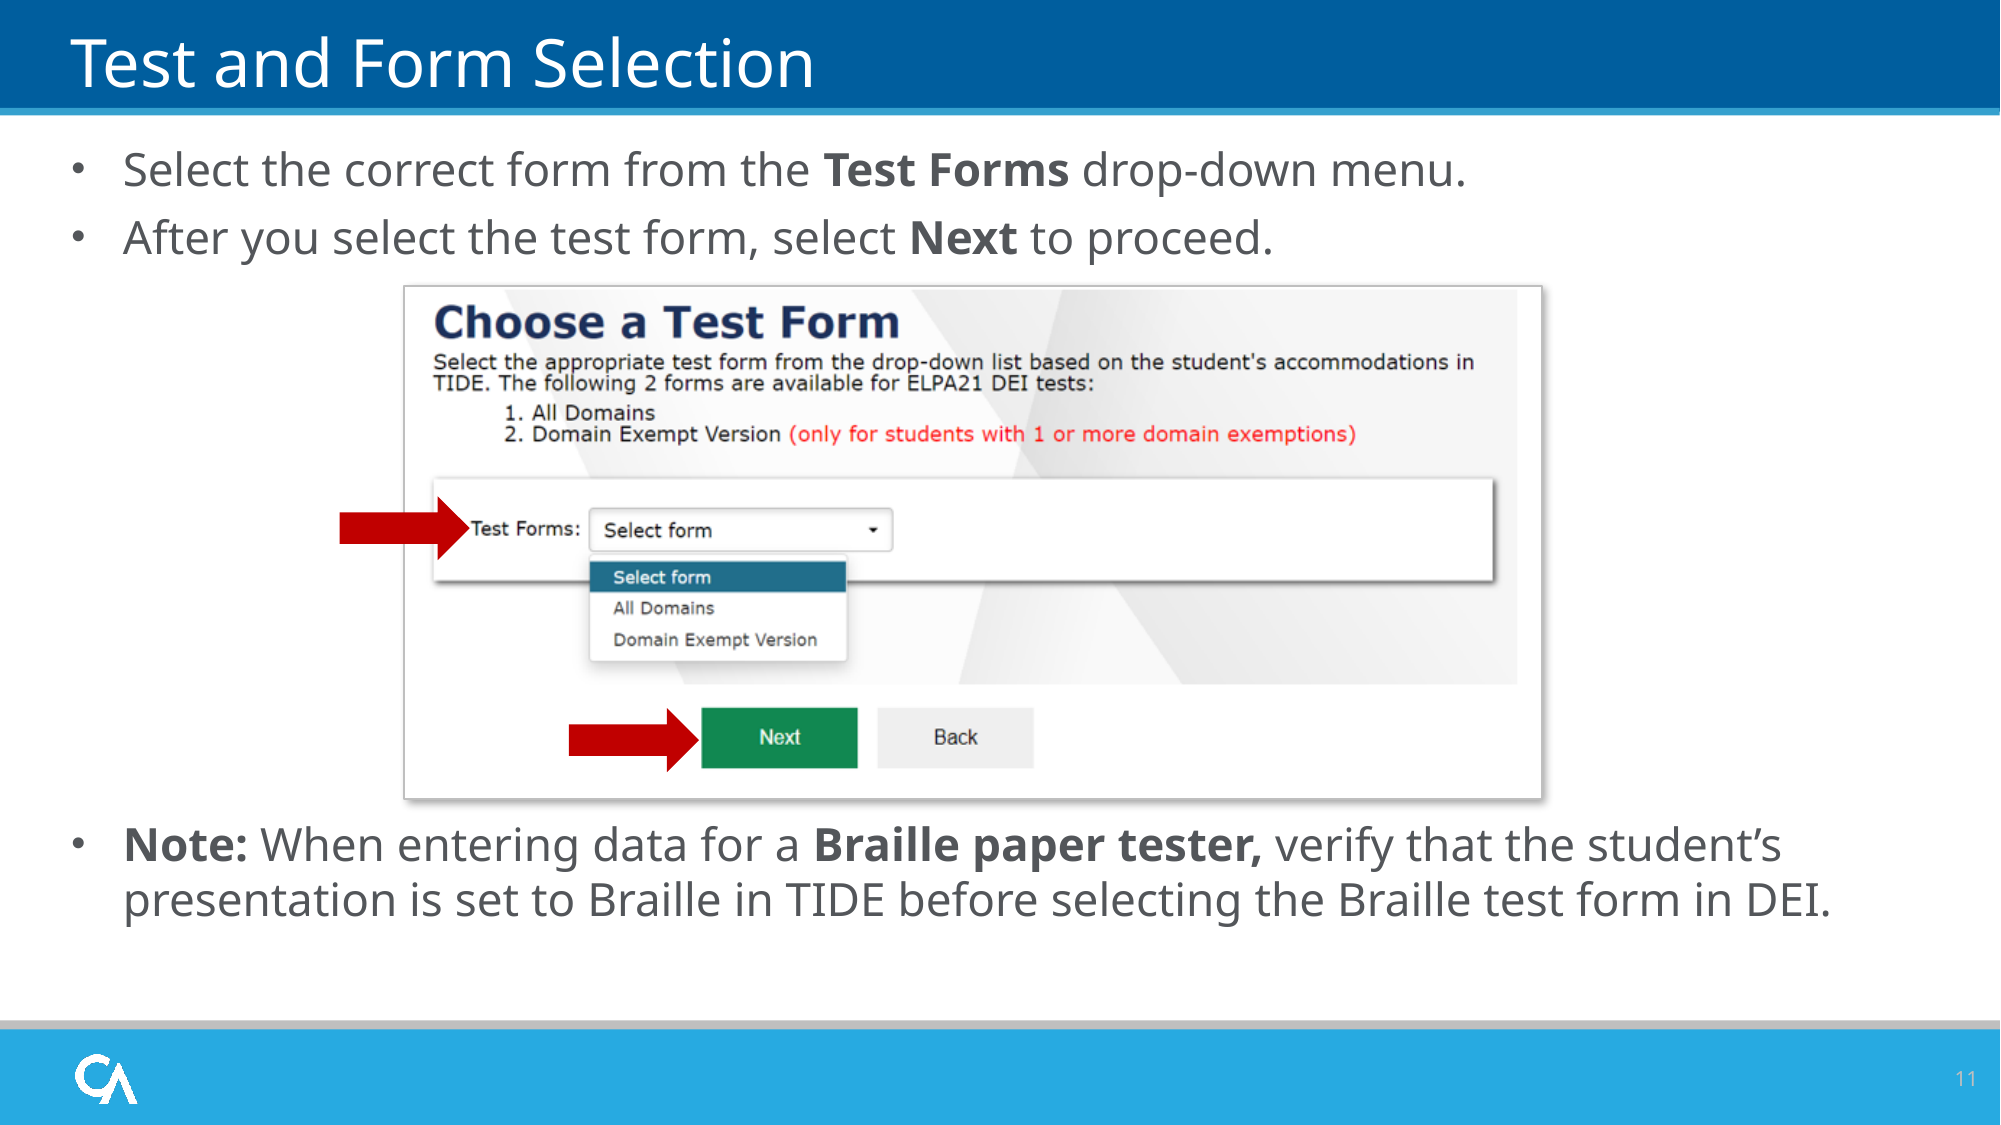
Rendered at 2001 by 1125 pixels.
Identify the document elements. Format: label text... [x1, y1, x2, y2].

picture [75, 1054, 138, 1104]
list Select the correct form from the Test Forms drop-down menu. After you select the test form, select Next to proceed. Note: When entering data for a Braille paper tester, verify that the student’s presentation is set to Braille in TIDE before selecting the Braille test form in DEI. [70, 141, 1894, 885]
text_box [340, 286, 1542, 799]
slide_number 11 [1877, 1057, 1993, 1103]
title Test and Form Selection [70, 21, 1878, 107]
